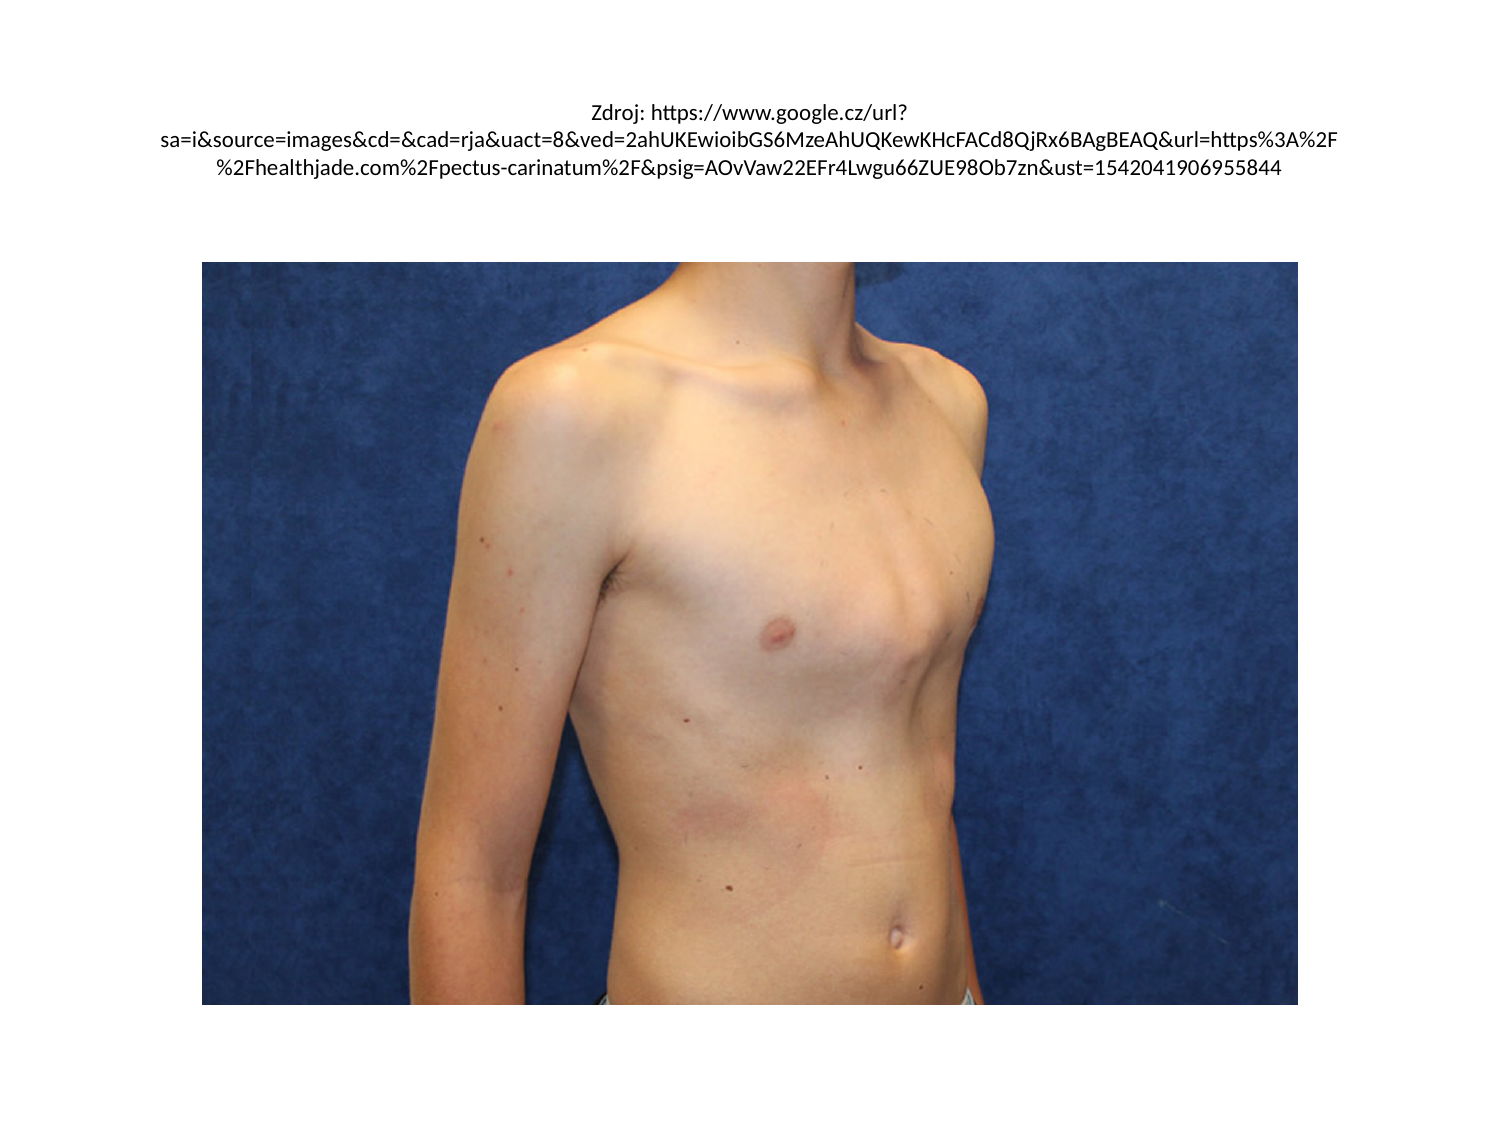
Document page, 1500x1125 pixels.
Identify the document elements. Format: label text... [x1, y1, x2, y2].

title Zdroj: https://www.google.cz/url?sa=i&source=images&cd=&cad=rja&uact=8&ved=2ahUKEwioibGS6MzeAhUQKewKHcFACd8QjRx6BAgBEAQ&url=https%3A%2F%2Fhealthjade.com%2Fpectus-carinatum%2F&psig=AOvVaw22EFr4Lwgu66ZUE98Ob7zn&ust=1542041906955844 [75, 45, 1425, 233]
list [202, 262, 1298, 1006]
